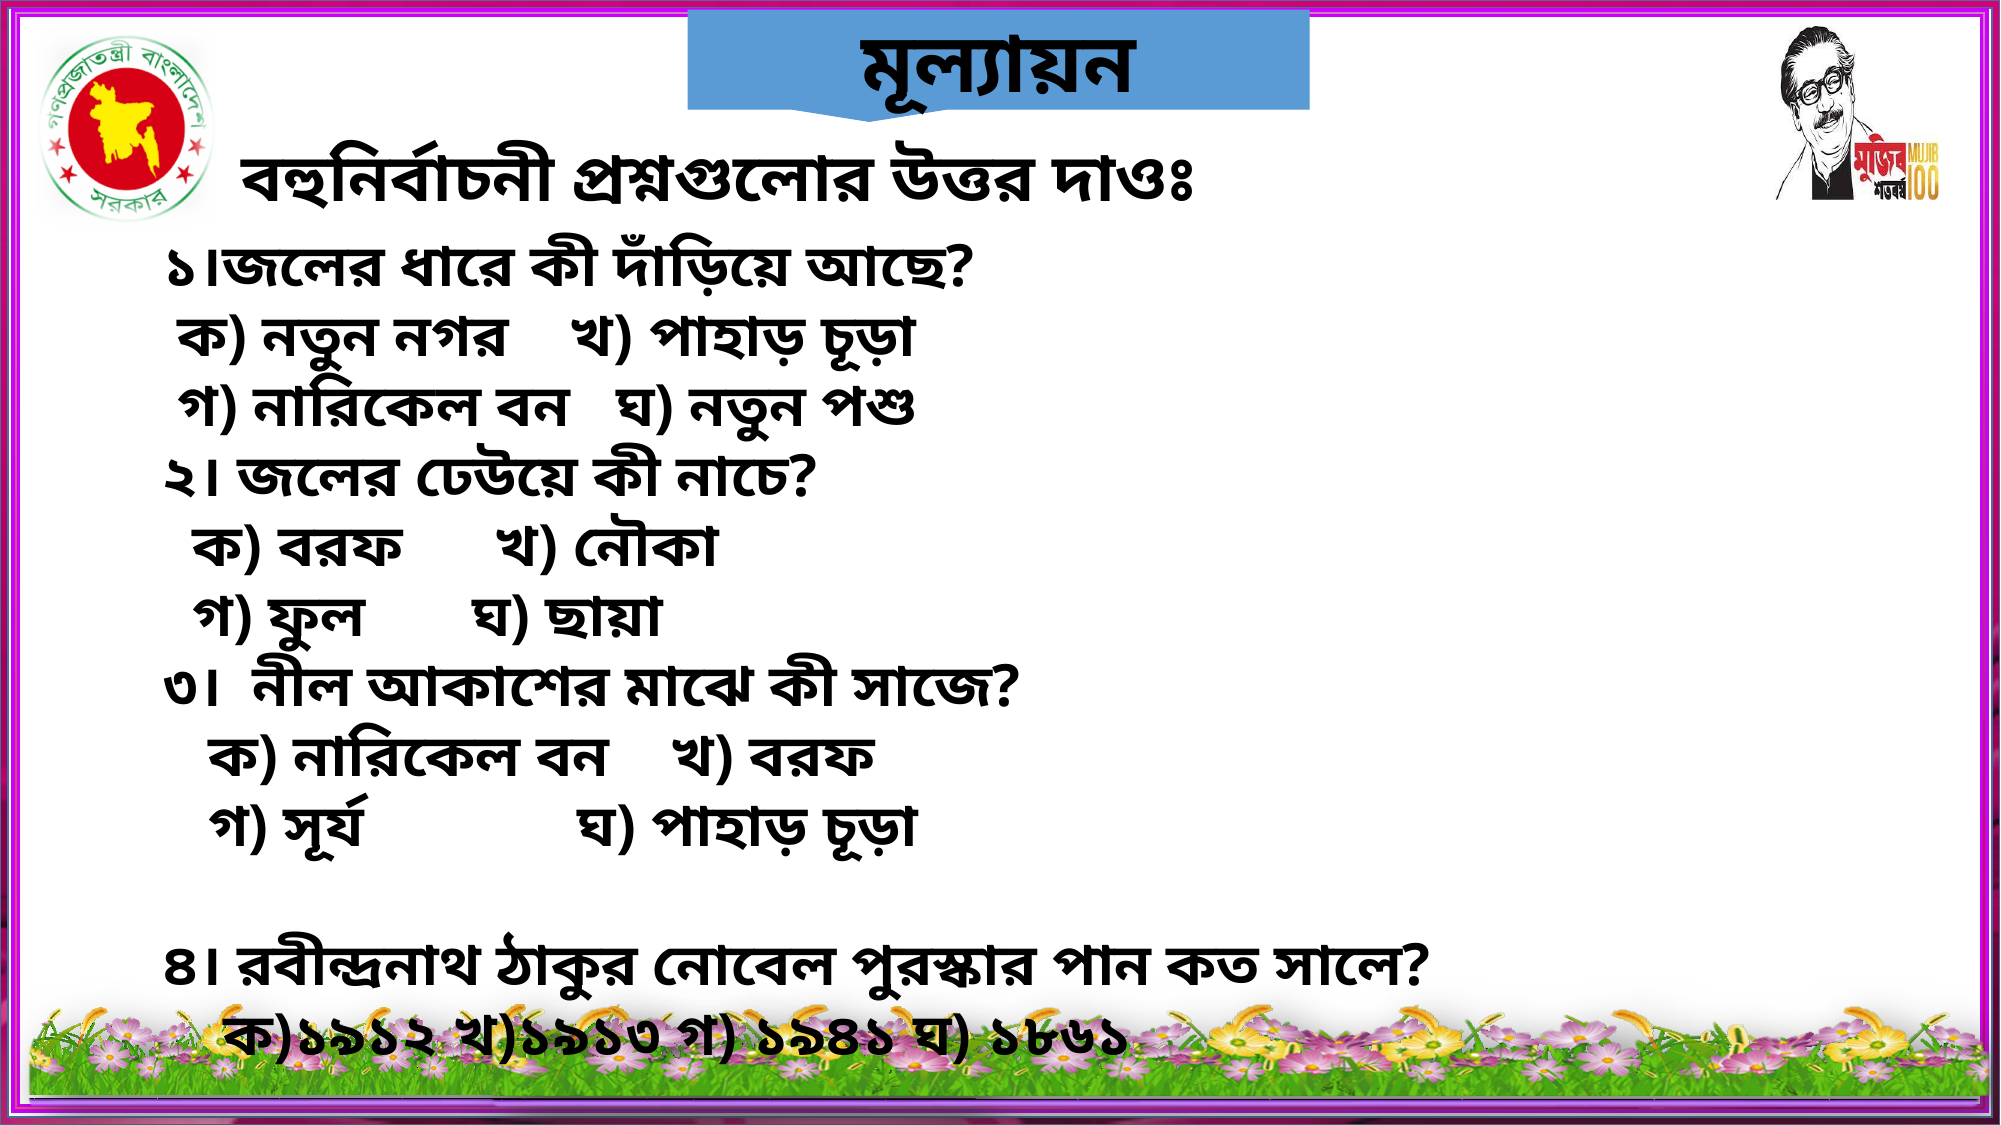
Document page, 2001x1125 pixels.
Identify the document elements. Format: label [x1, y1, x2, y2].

text_box [0, 0, 2000, 1125]
